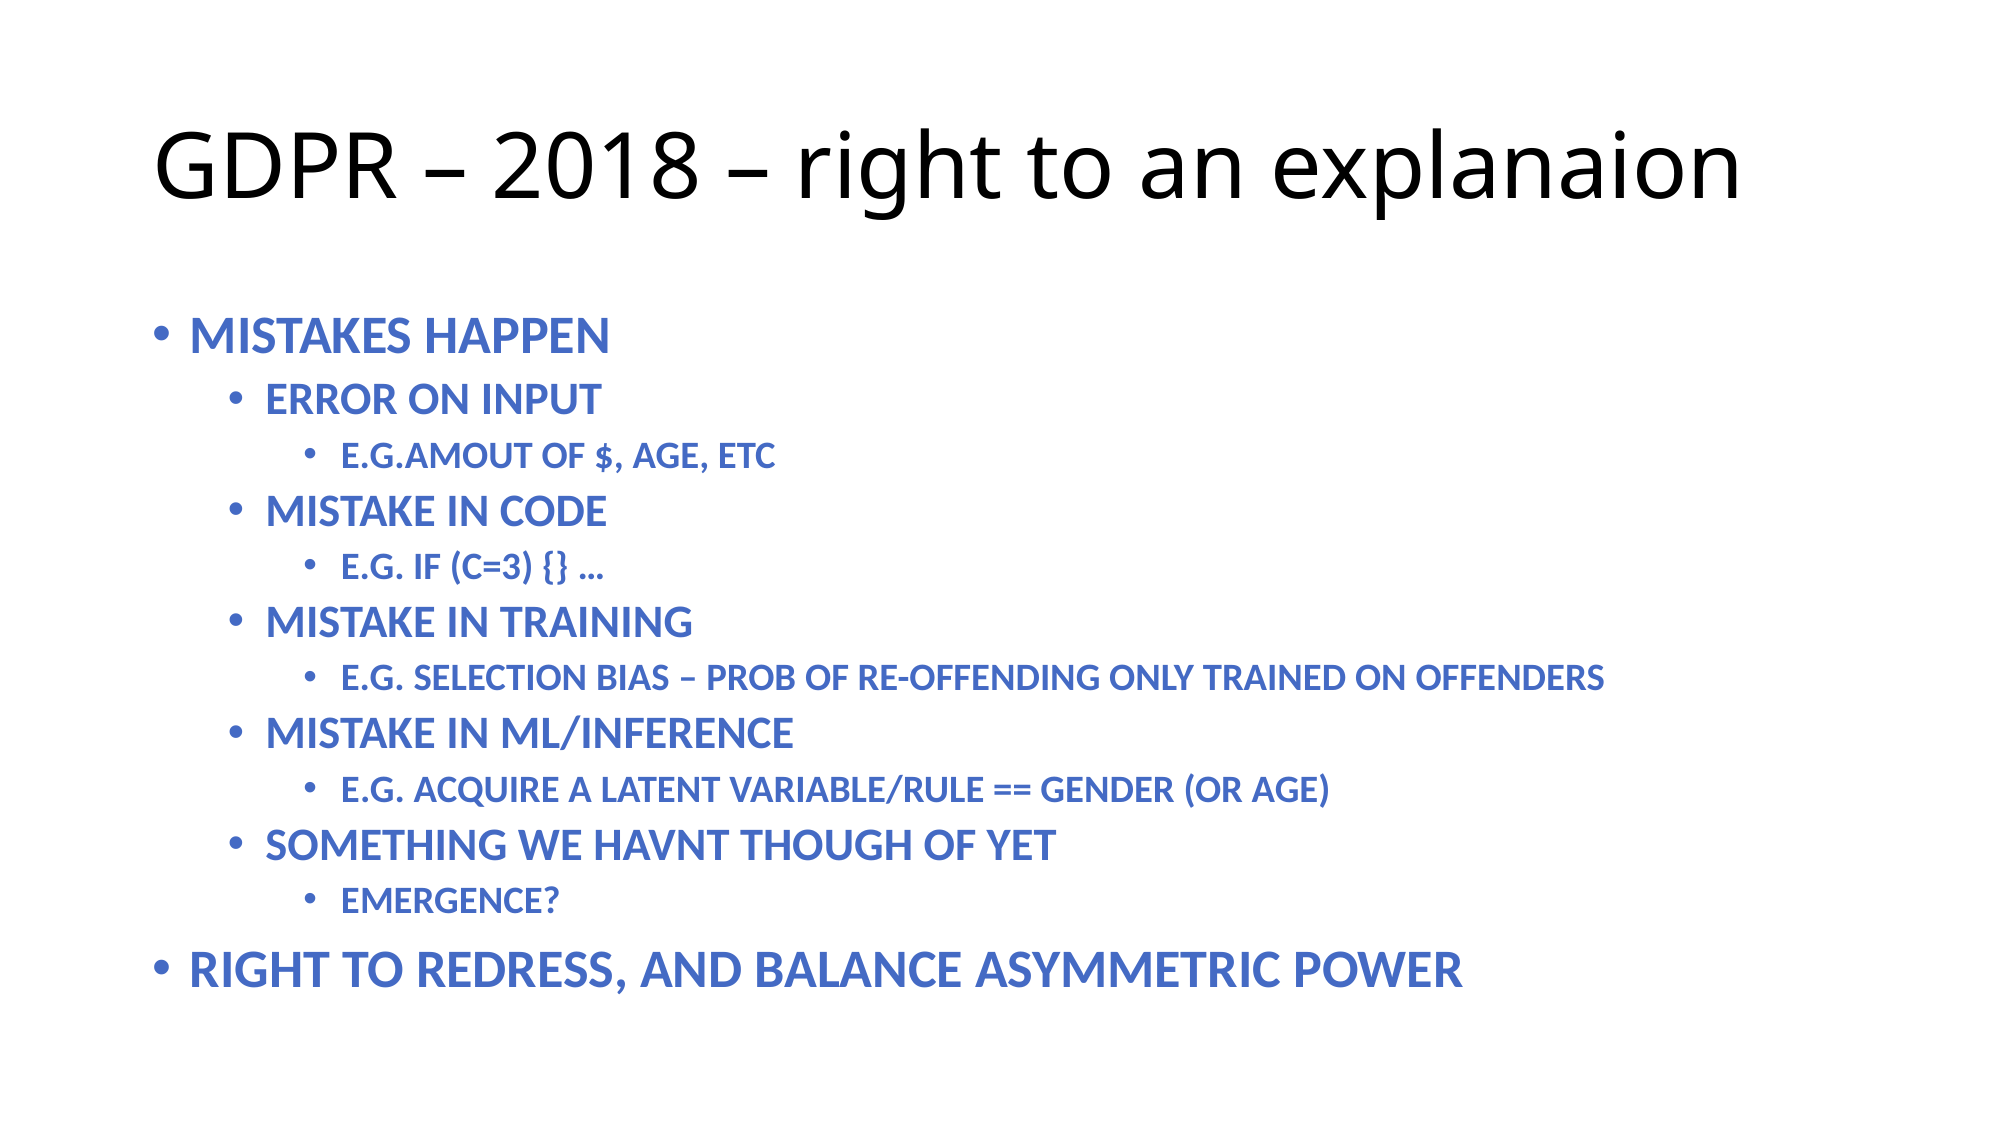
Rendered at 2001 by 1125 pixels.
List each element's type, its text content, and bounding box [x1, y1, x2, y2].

title GDPR – 2018 – right to an explanaion [137, 59, 1863, 278]
list Mistakes happen Error on input e.g.amout of $, age, etc Mistake in code e.g. if (C=3) {} … Mistake in training e.g. Selection bias – prob of re-offending only trained on offenders Mistake in ML/Inference E.g. Acquire a latent variable/rule == gender (or age) Something we havnt though of yet Emergence? Right to REDRESS, and balance asymmetric Power [137, 299, 1863, 1014]
